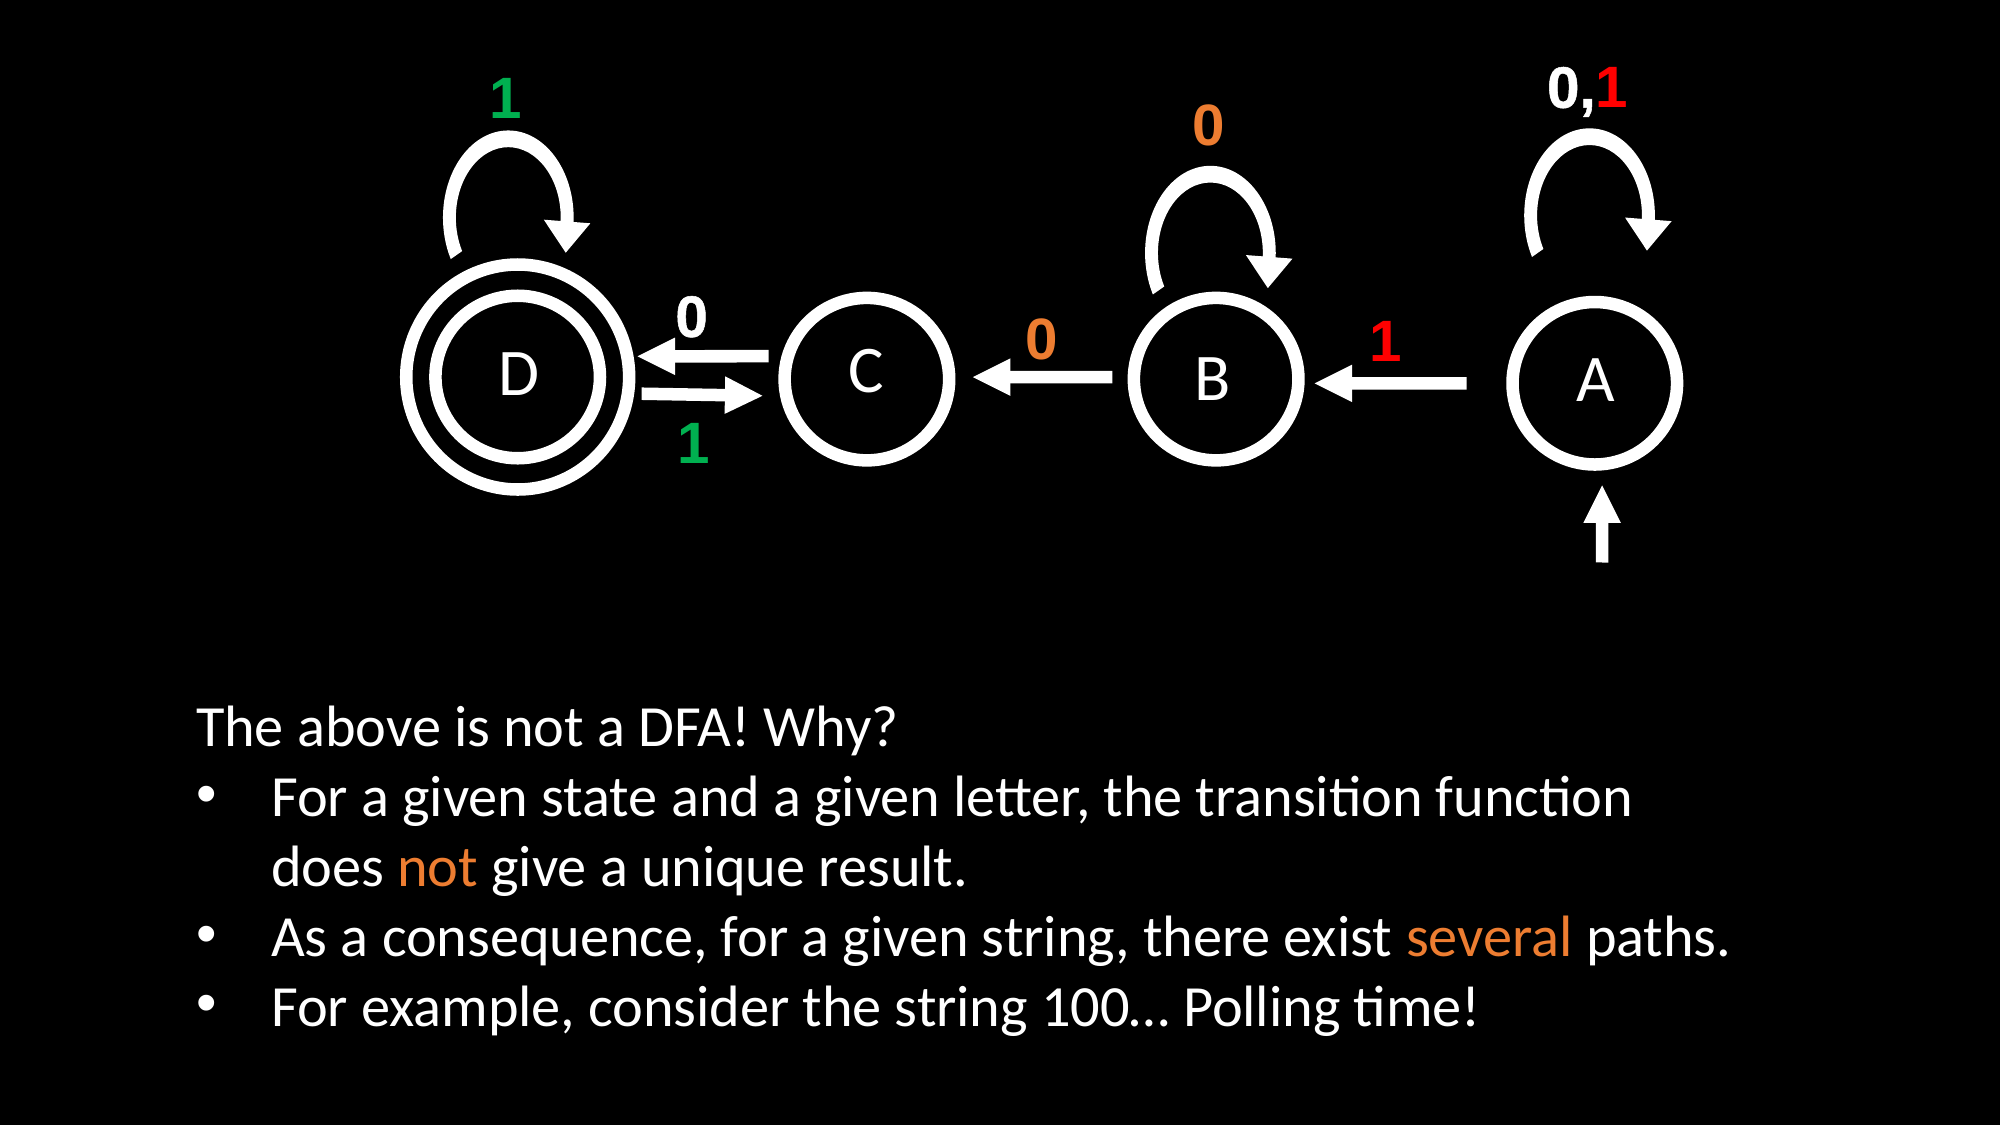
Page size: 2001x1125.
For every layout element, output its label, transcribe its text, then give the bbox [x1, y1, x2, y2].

text_box The above is not a DFA! Why? For a given state and a given letter, the transition function does not give a unique result. As a consequence, for a given string, there exist several paths. For example, consider the string 100… Polling time! [181, 680, 1821, 1046]
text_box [406, 41, 1678, 563]
